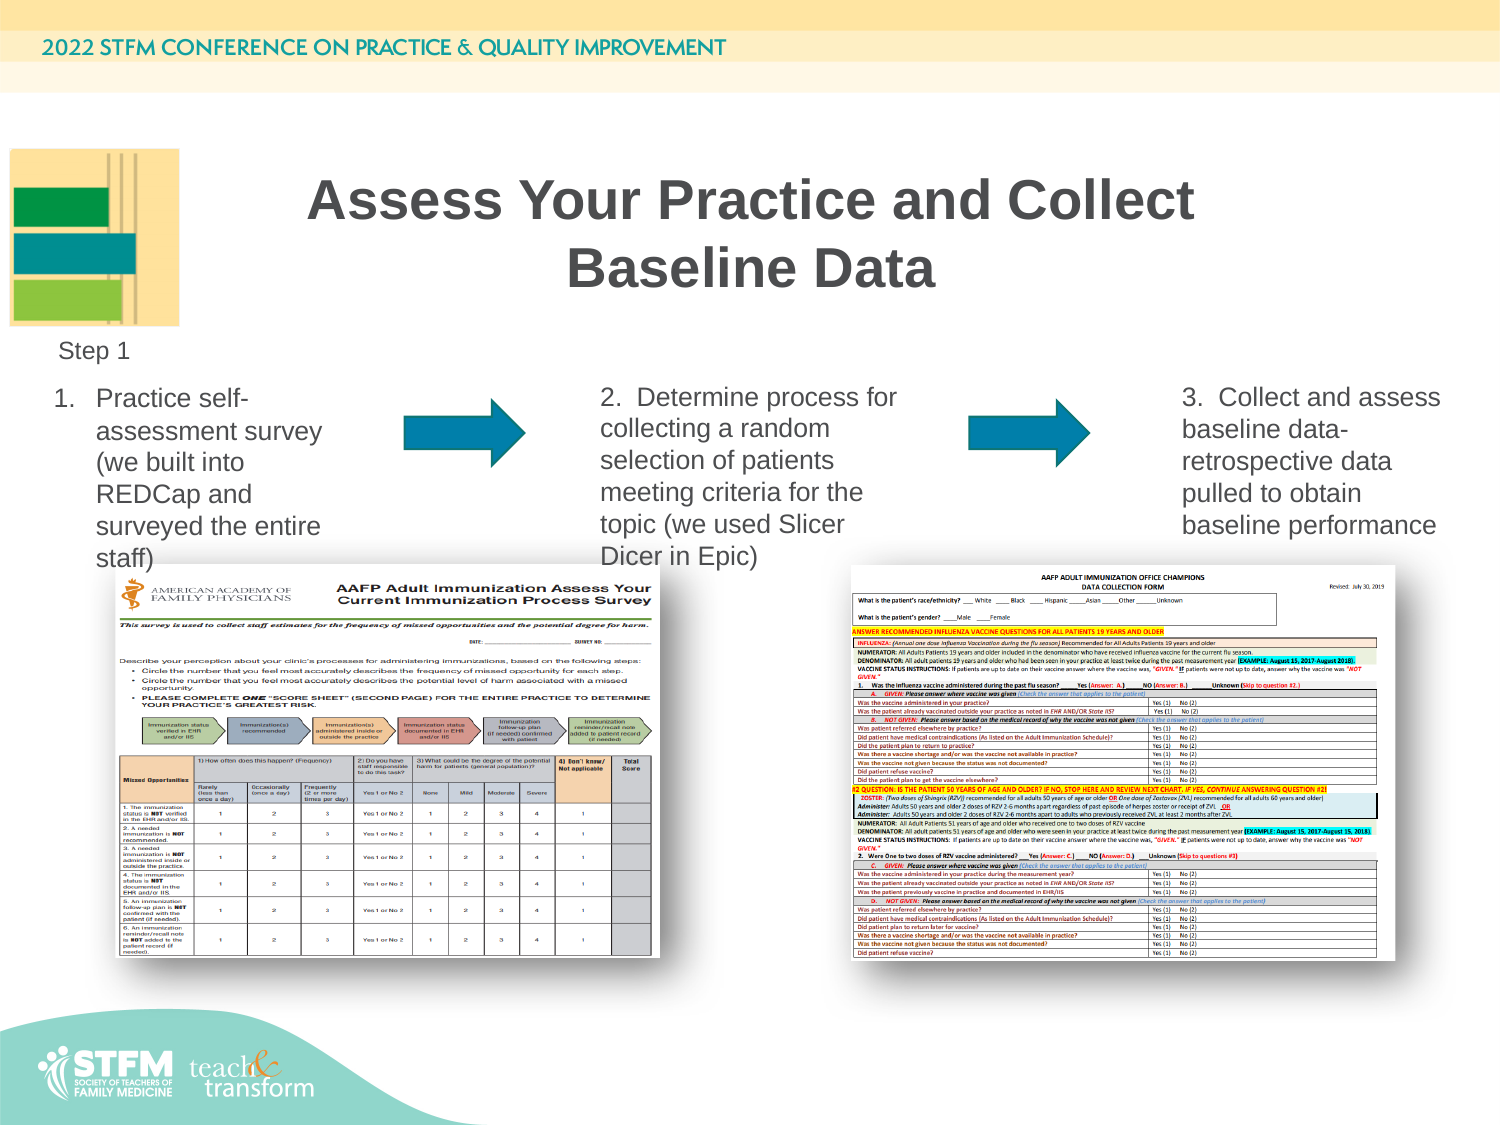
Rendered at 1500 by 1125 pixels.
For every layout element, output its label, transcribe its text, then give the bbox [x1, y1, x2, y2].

text_box Step 1 [41, 327, 148, 372]
text_box Assess Your Practice and Collect Baseline Data [184, 156, 1318, 306]
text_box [38, 372, 1464, 583]
picture [0, 0, 1500, 1125]
